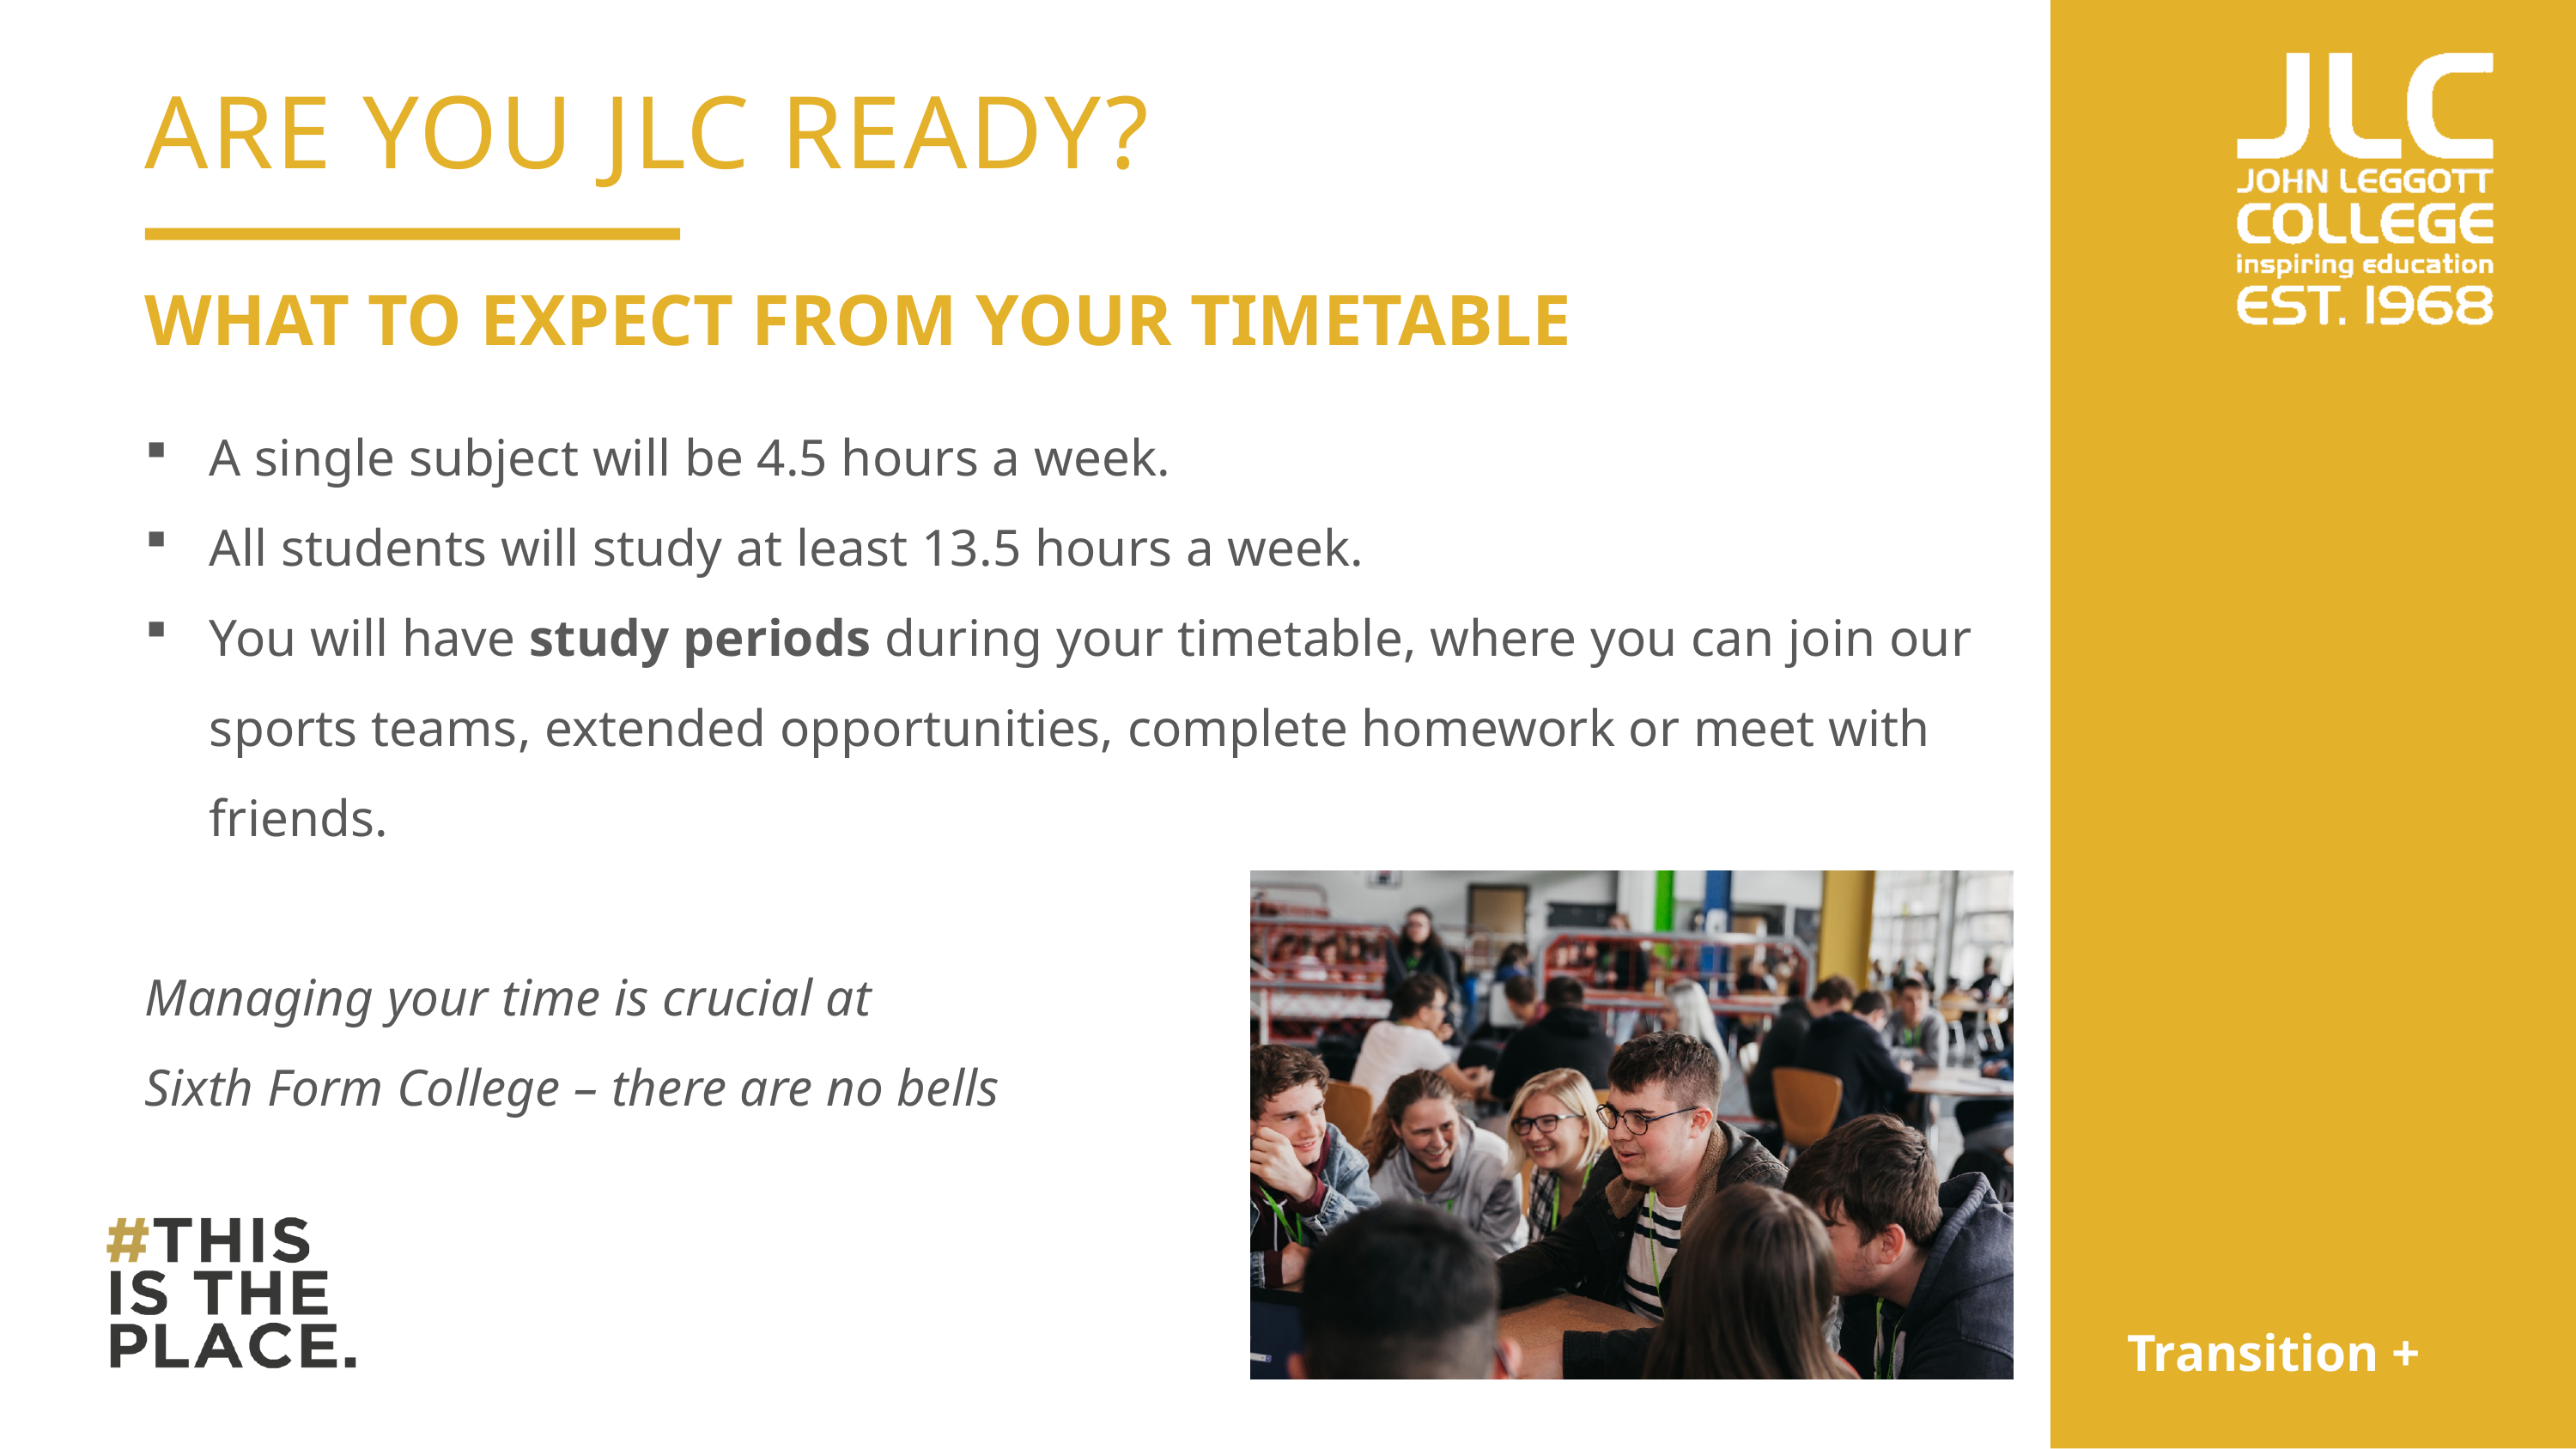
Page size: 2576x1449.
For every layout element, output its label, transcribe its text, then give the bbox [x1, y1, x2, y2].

text_box A single subject will be 4.5 hours a week. All students will study at least 13.5 hours a week. You will have study periods during your timetable, where you can join our sports teams, extended opportunities, complete homework or meet with friends. Managing your time is crucial at Sixth Form College – there are no bells [143, 396, 2050, 1117]
picture [1249, 870, 2014, 1379]
text_box WHAT TO EXPECT FROM YOUR TIMETABLE [143, 276, 1728, 360]
text_box [96, 1207, 365, 1379]
text_box [2050, 0, 2576, 1449]
text_box Transition + [2124, 1308, 2505, 1382]
picture [2225, 39, 2505, 337]
title ARE YOU JLC READY? [143, 69, 2221, 311]
